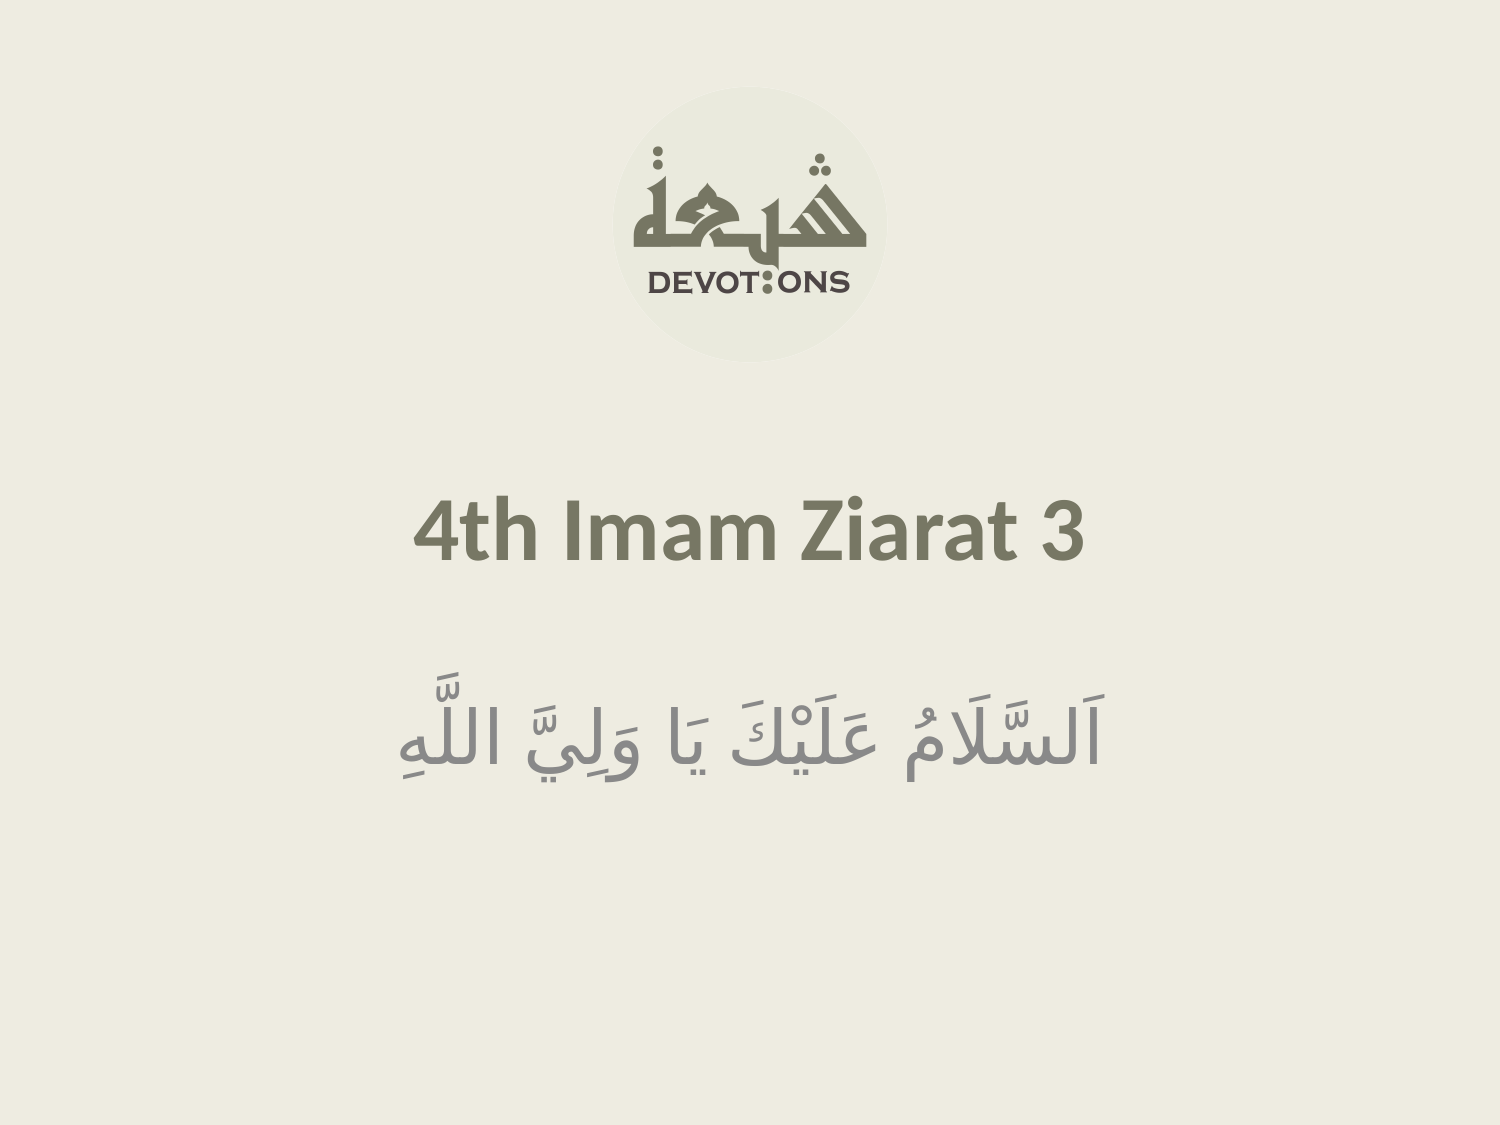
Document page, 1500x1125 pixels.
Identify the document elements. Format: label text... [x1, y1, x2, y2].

picture [600, 74, 900, 375]
list 4th Imam Ziarat 3 [90, 458, 1410, 589]
list اَلسَّلَامُ عَلَيْكَ يَا وَلِيَّ اللَّهِ [90, 686, 1410, 782]
